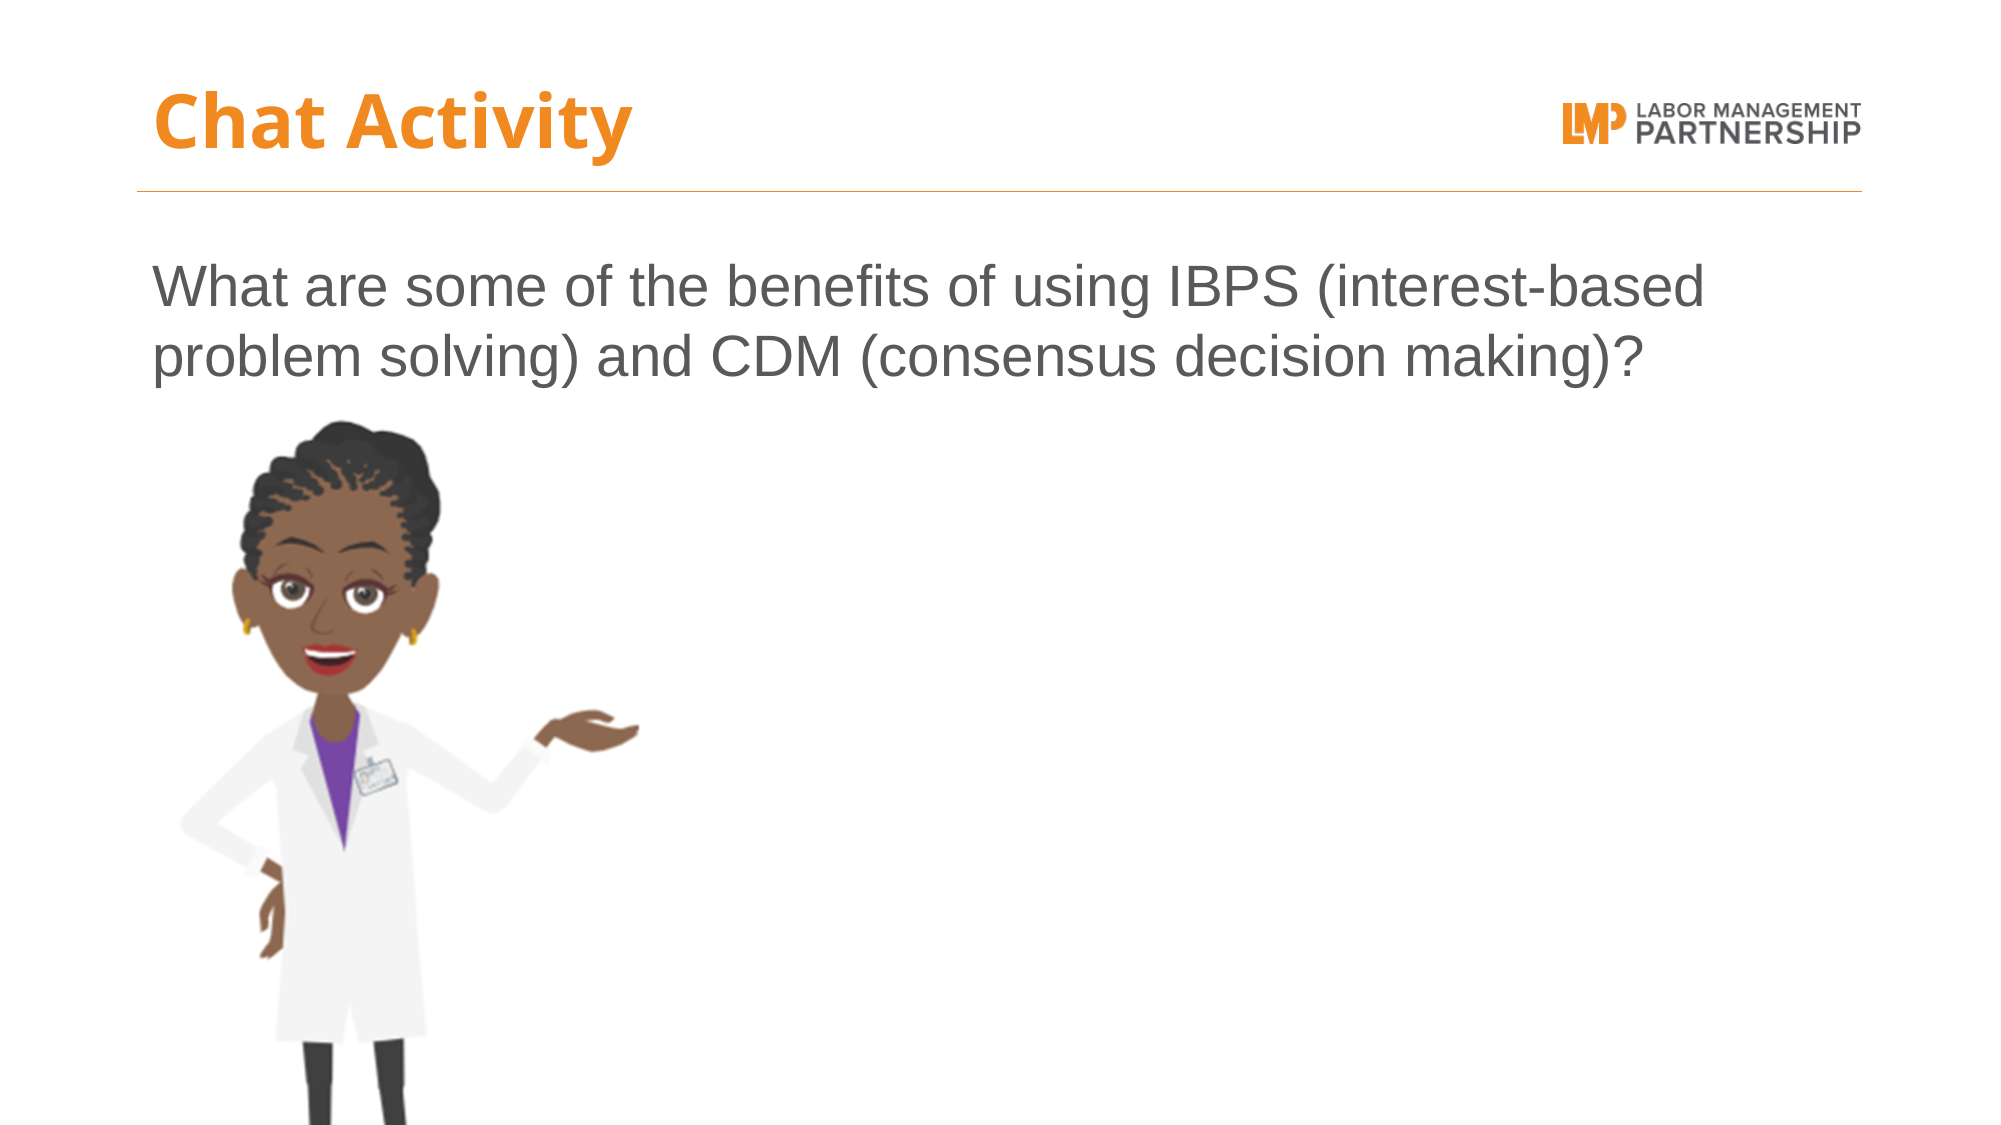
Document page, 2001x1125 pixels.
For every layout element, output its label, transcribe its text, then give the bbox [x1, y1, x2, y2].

picture [1562, 103, 1863, 144]
list What are some of the benefits of using IBPS (interest-based problem solving) and CDM (consensus decision making)? [137, 240, 1863, 1014]
picture [137, 406, 692, 1125]
title Chat Activity [137, 59, 1529, 188]
